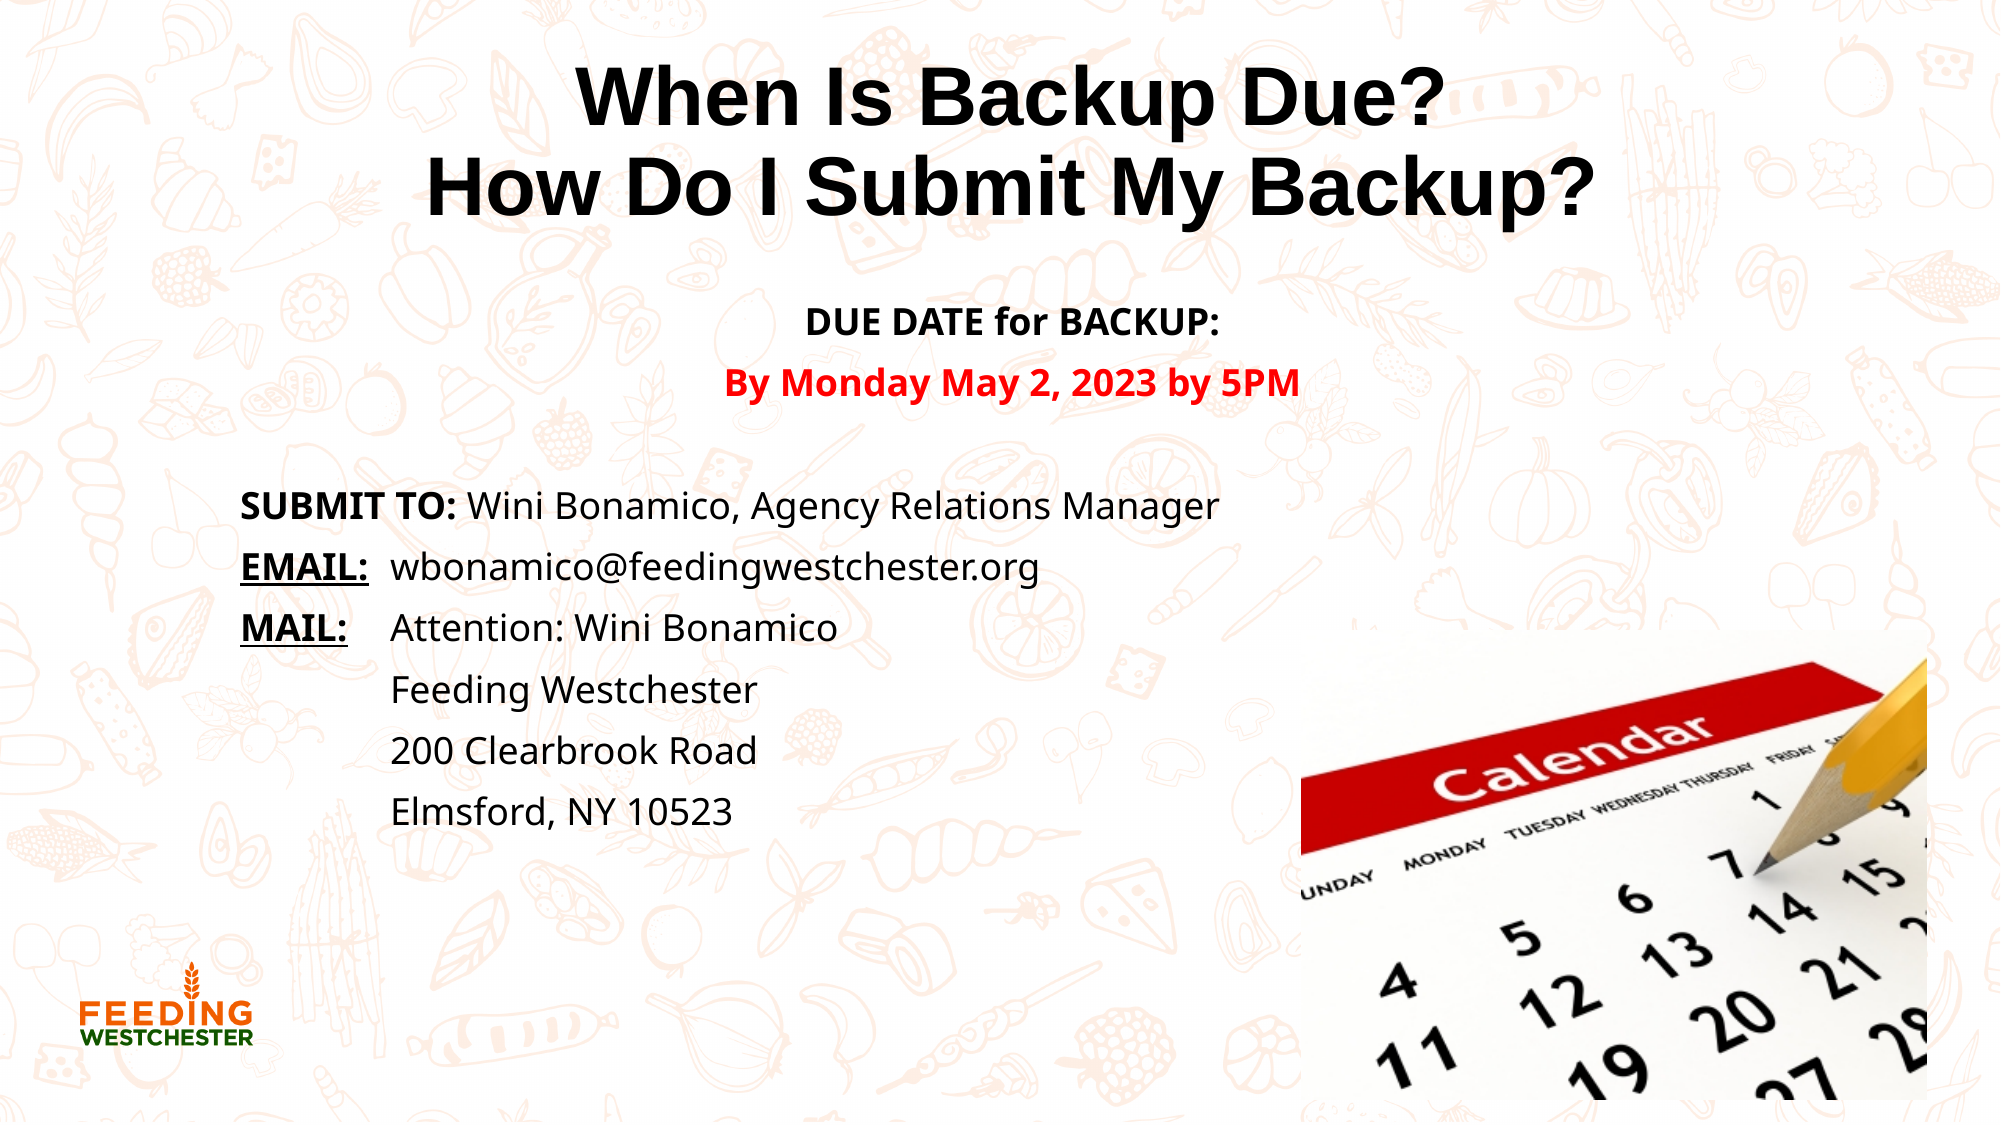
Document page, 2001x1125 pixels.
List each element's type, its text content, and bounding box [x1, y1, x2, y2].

picture [0, 0, 2001, 1125]
list DUE DATE for BACKUP: By Monday May 2, 2023 by 5PM SUBMIT TO: Wini Bonamico, Agency Relations Manager EMAIL: wbonamico@feedingwestchester.org MAIL: Attention: Wini Bonamico Feeding Westchester 200 Clearbrook Road Elmsford, NY 10523 [225, 295, 1800, 1046]
title When Is Backup Due? How Do I Submit My Backup? [225, 21, 1800, 265]
